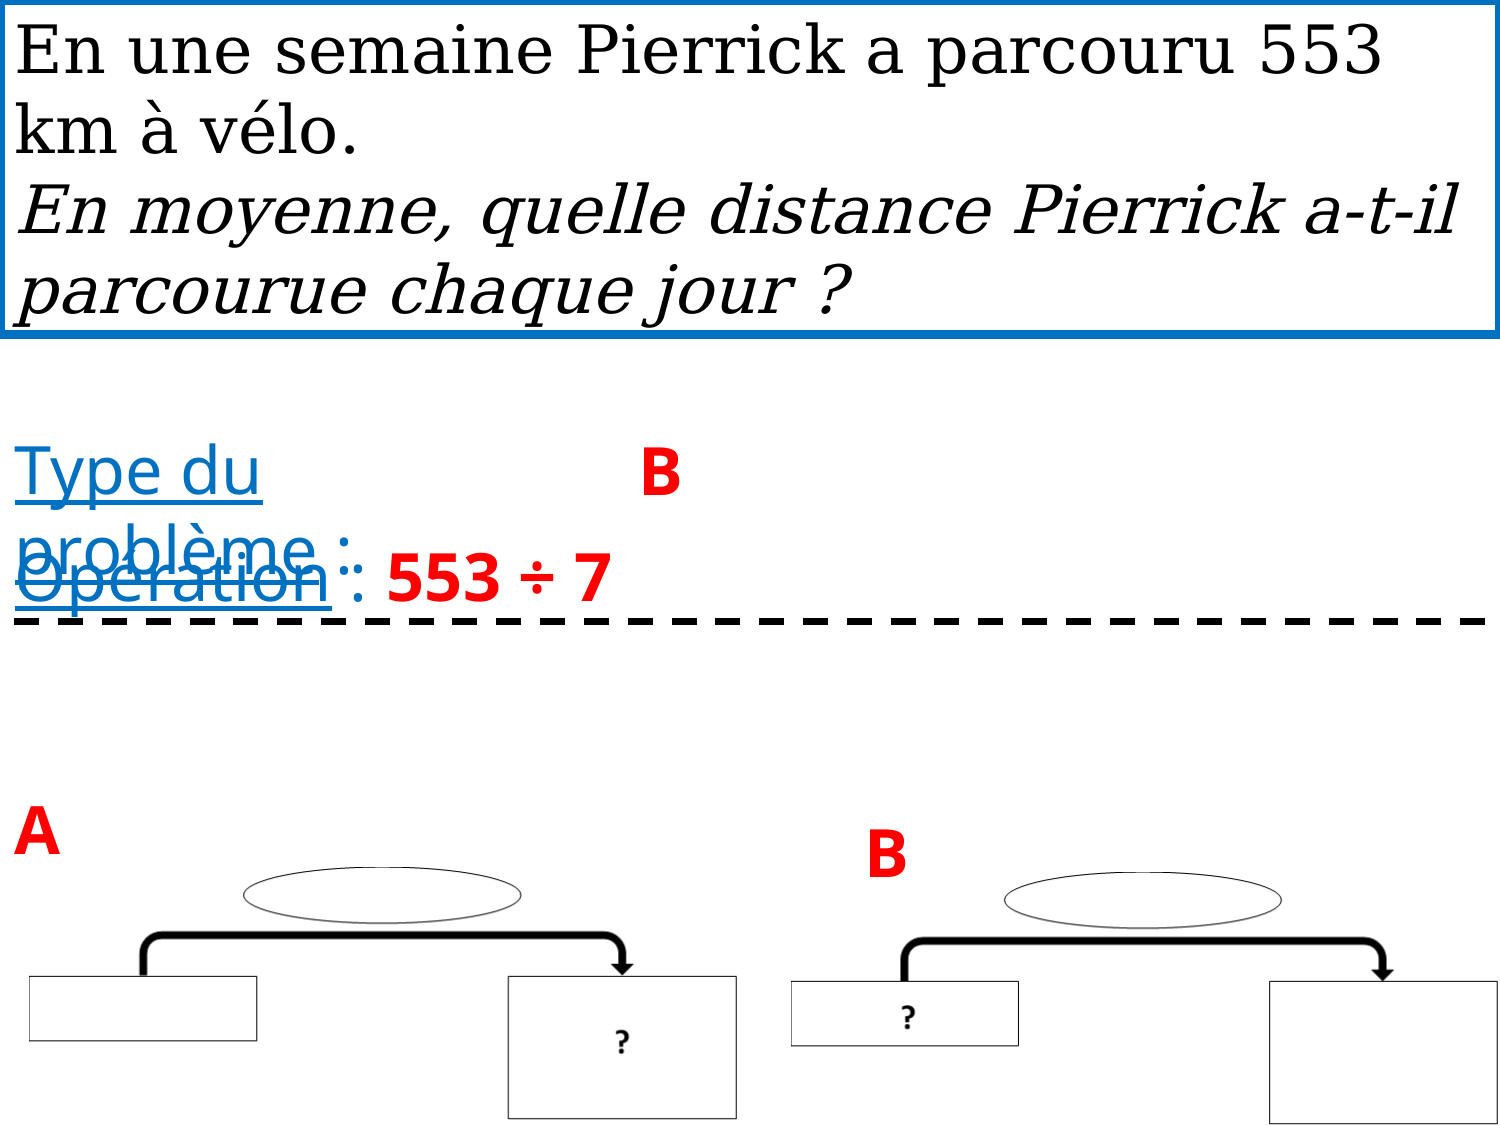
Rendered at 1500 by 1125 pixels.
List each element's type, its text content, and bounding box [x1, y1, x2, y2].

text_box Type du problème : [0, 420, 620, 527]
text_box 553 ÷ 7 [371, 527, 703, 620]
picture [29, 867, 739, 1122]
text_box B [850, 803, 969, 871]
text_box En une semaine Pierrick a parcouru 553 km à vélo. En moyenne, quelle distance Pierrick a-t-il parcourue chaque jour ? [0, 0, 1500, 335]
text_box B [623, 421, 718, 516]
text_box Opération : [0, 527, 371, 620]
picture [791, 872, 1500, 1125]
text_box A [0, 780, 118, 876]
